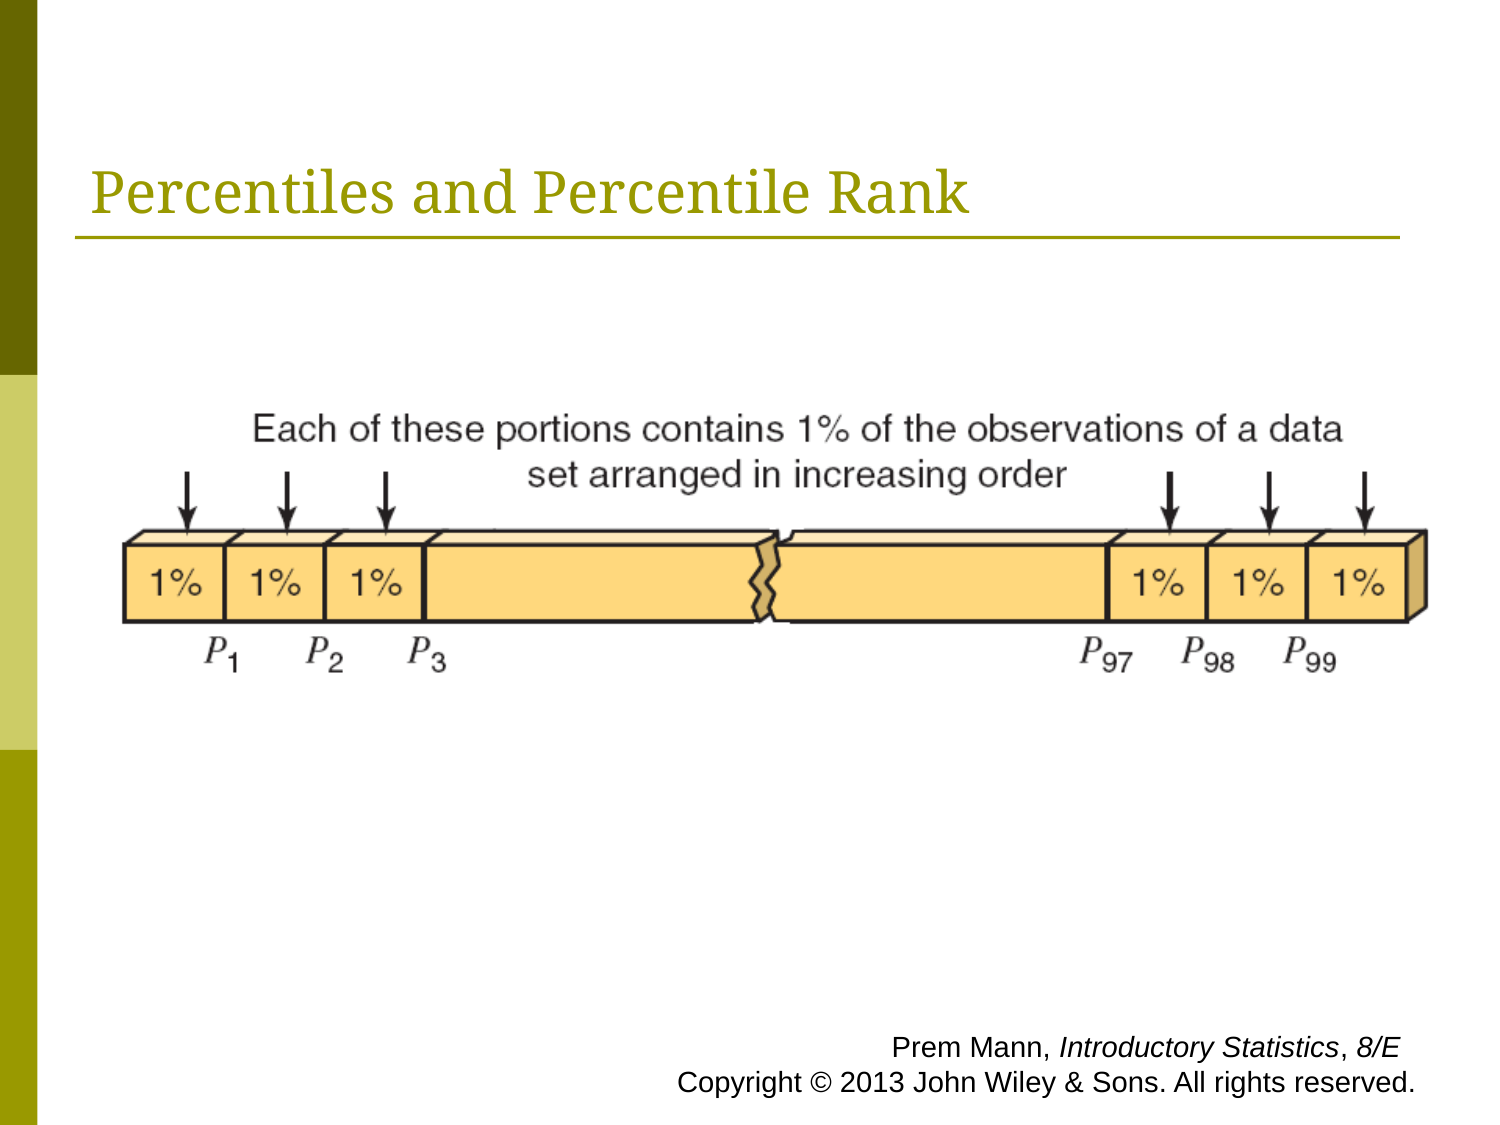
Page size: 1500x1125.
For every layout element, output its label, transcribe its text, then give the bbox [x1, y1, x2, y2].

title Percentiles and Percentile Rank [74, 45, 1426, 233]
picture [99, 395, 1448, 723]
text_box Prem Mann, Introductory Statistics, 8/E Copyright © 2013 John Wiley & Sons. All rights reserved. [662, 1021, 1447, 1106]
